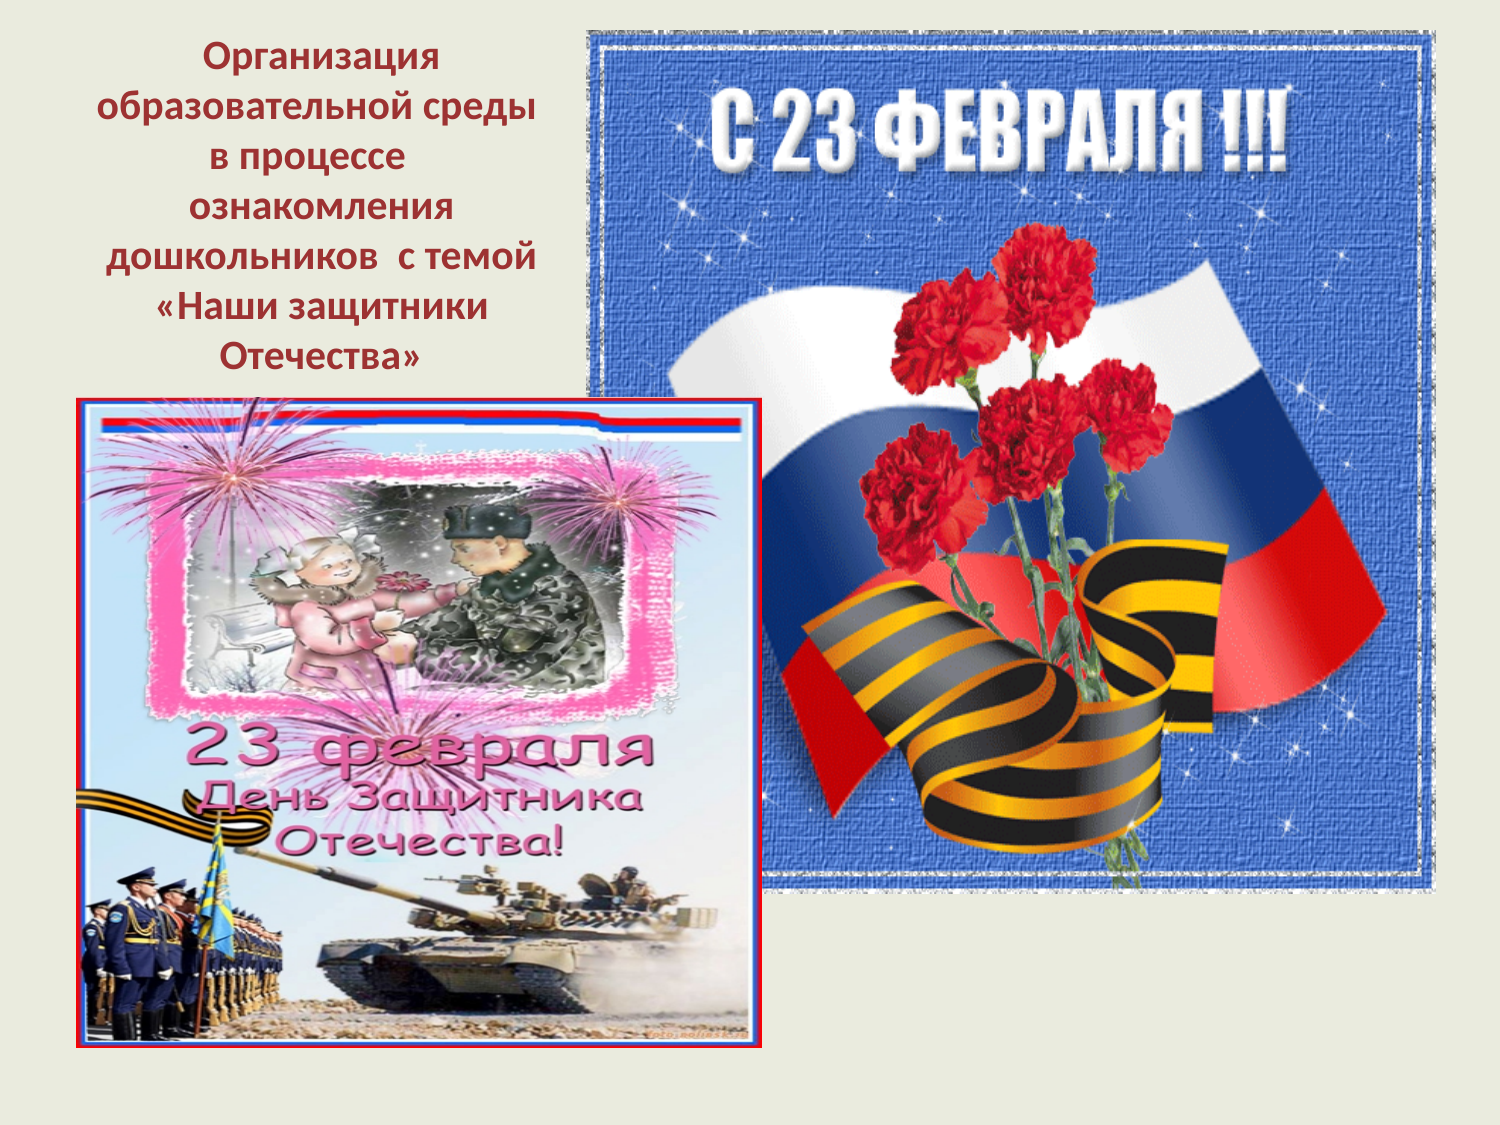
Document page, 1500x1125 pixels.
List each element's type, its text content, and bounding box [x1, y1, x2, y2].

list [586, 30, 1436, 894]
picture [76, 396, 763, 1048]
title Организация образовательной среды в процессе ознакомления дошкольников с темой «Наши защитники Отечества» [75, 44, 569, 386]
